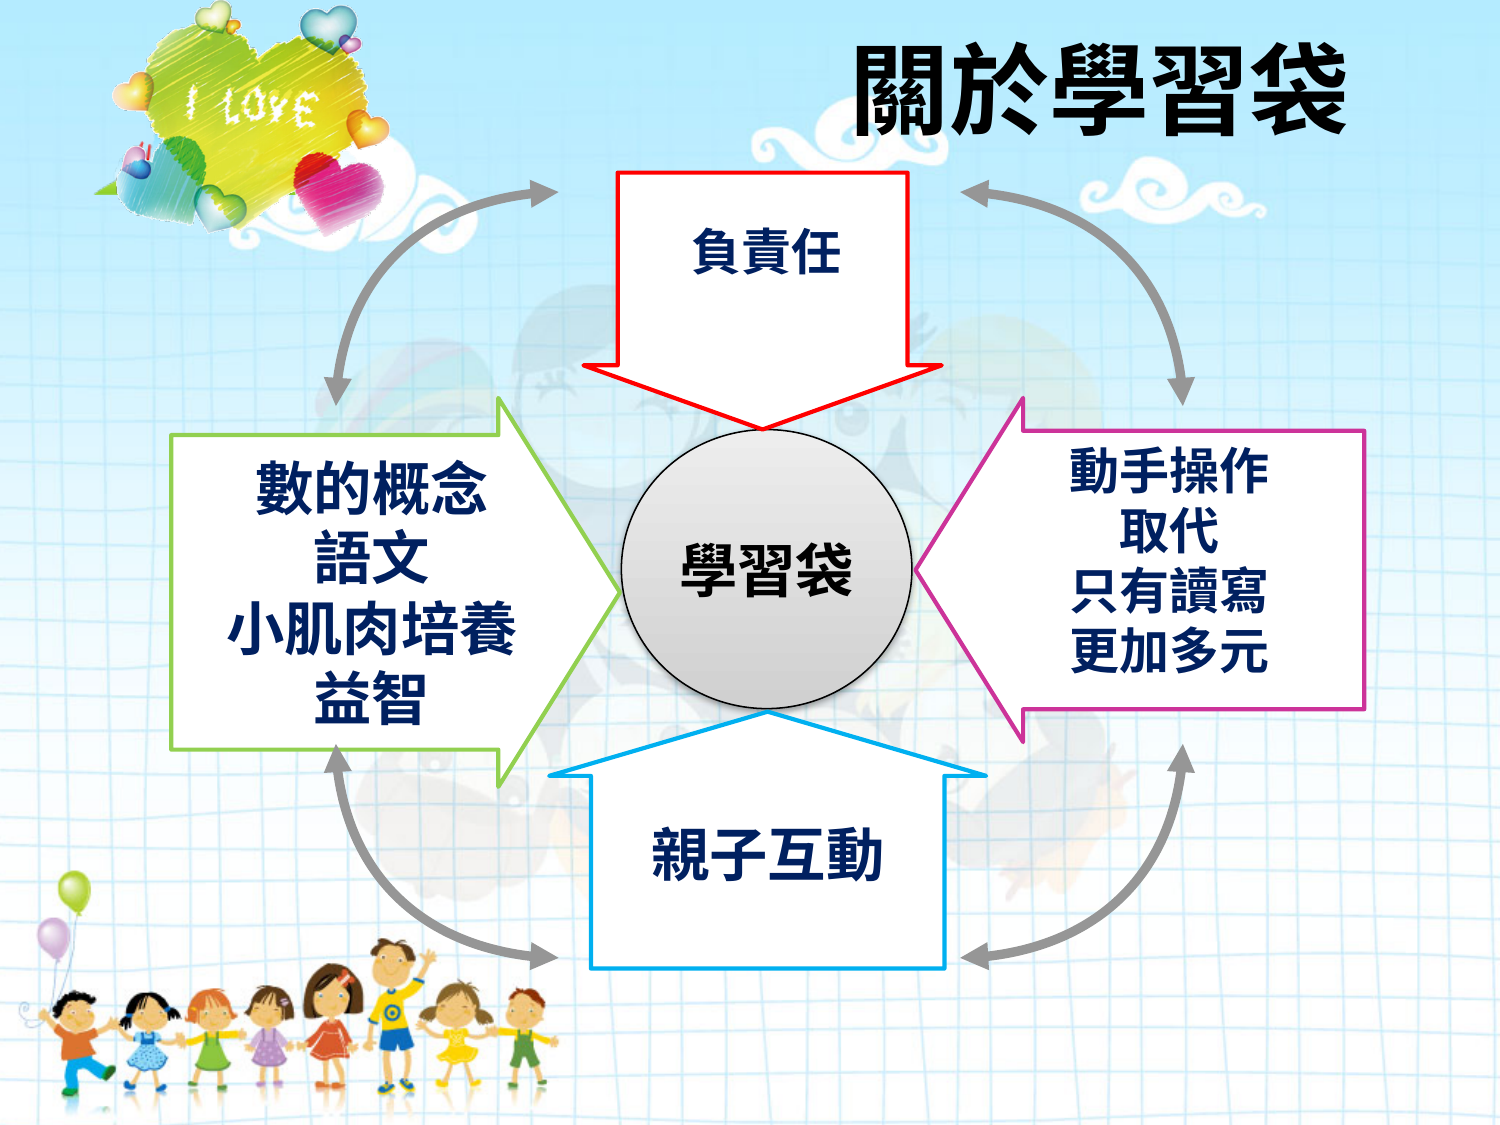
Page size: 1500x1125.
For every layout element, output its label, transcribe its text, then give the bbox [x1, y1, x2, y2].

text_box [170, 172, 1365, 969]
picture [0, 0, 1500, 1125]
title 關於學習袋 [542, 30, 1365, 145]
